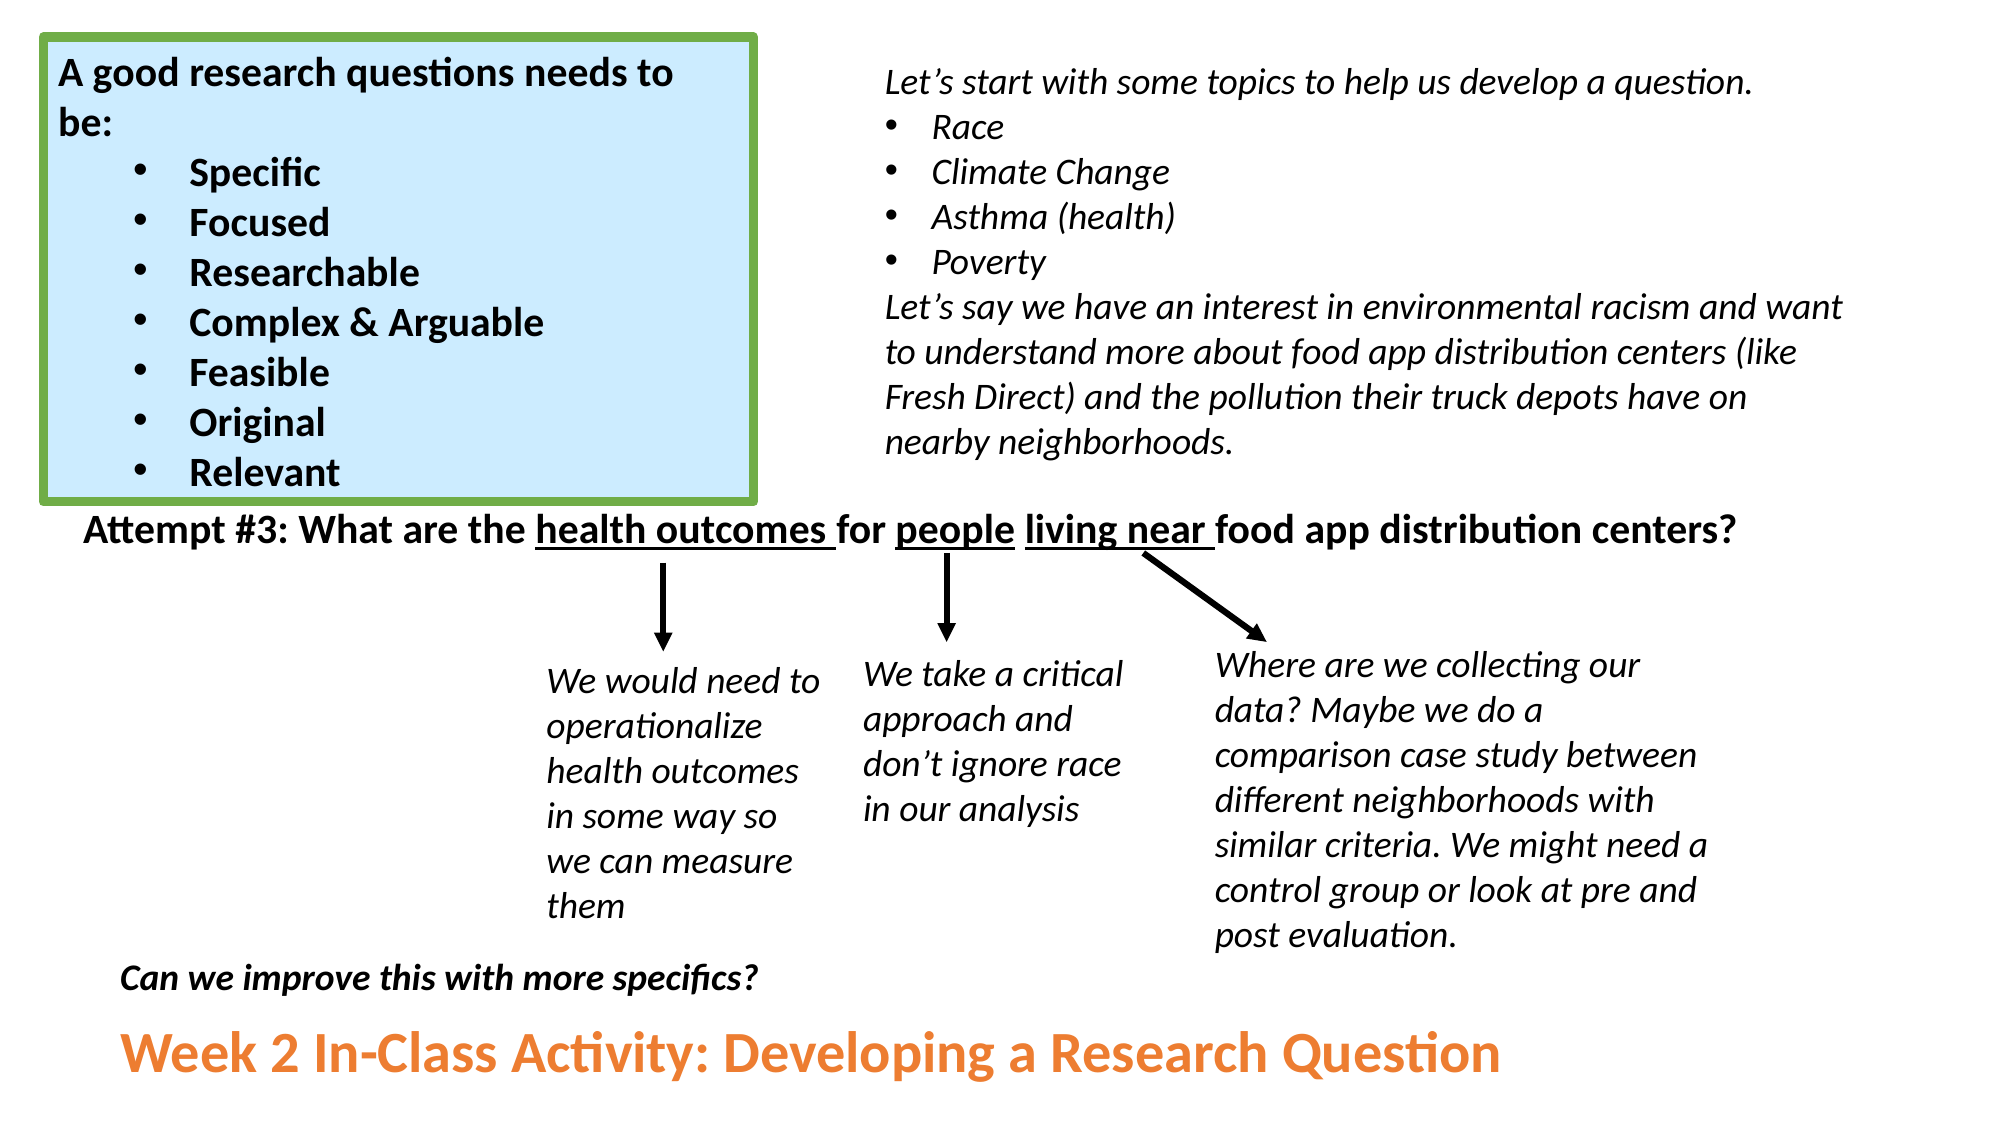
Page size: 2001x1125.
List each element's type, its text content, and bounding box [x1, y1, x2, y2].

text_box Where are we collecting our data? Maybe we do a comparison case study between different neighborhoods with similar criteria. We might need a control group or look at pre and post evaluation. [1200, 632, 1735, 963]
text_box Week 2 In-Class Activity: Developing a Research Question [105, 1006, 1525, 1092]
text_box We take a critical approach and don’t ignore race in our analysis [848, 641, 1159, 837]
text_box Can we improve this with more specifics? [105, 945, 1106, 1006]
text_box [1143, 552, 1267, 642]
text_box We would need to operationalize health outcomes in some way so we can measure them [531, 648, 842, 933]
text_box A good research questions needs to be: Specific Focused Researchable Complex & Arguable Feasible Original Relevant [43, 36, 754, 502]
text_box Attempt #3: What are the health outcomes for people living near food app distribution centers? [68, 494, 1870, 610]
text_box Let’s start with some topics to help us develop a question. Race Climate Change Asthma (health) Poverty Let’s say we have an interest in environmental racism and want to understand more about food app distribution centers (like Fresh Direct) and the pollution their truck depots have on nearby neighborhoods. [870, 49, 1870, 470]
